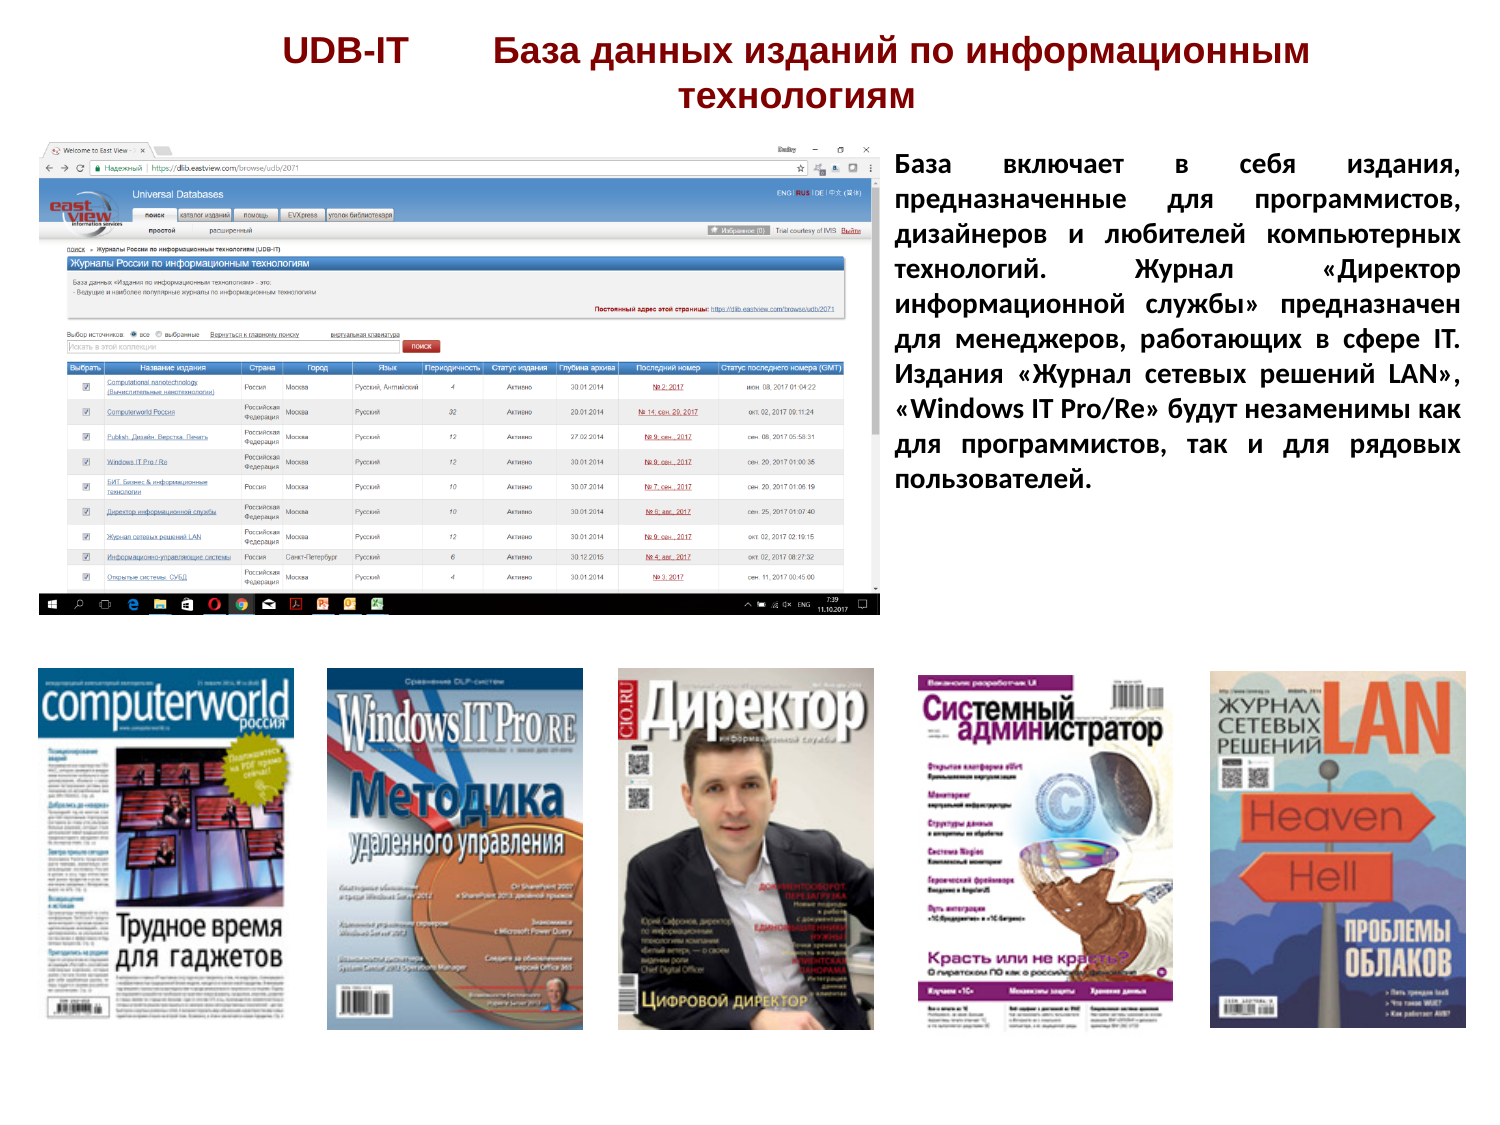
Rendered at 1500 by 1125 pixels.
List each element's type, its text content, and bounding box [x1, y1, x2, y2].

picture [327, 668, 583, 1030]
text_box UDB-IT База данных изданий по информационным технологиям [209, 19, 1385, 124]
picture [39, 141, 880, 615]
picture [917, 675, 1173, 1037]
text_box База включает в себя издания, предназначенные для программистов, дизайнеров и любителей компьютерных технологий. Журнал «Директор информационной службы» предназначен для менеджеров, работающих в сфере IT. Издания «Журнал сетевых решений LAN», «Windows IT Pro/Re» будут незаменимы как для программистов, так и для рядовых пользователей. [879, 137, 1477, 502]
picture [1210, 670, 1466, 1028]
picture [38, 675, 294, 1030]
picture [618, 668, 874, 1030]
picture [46, 682, 153, 690]
